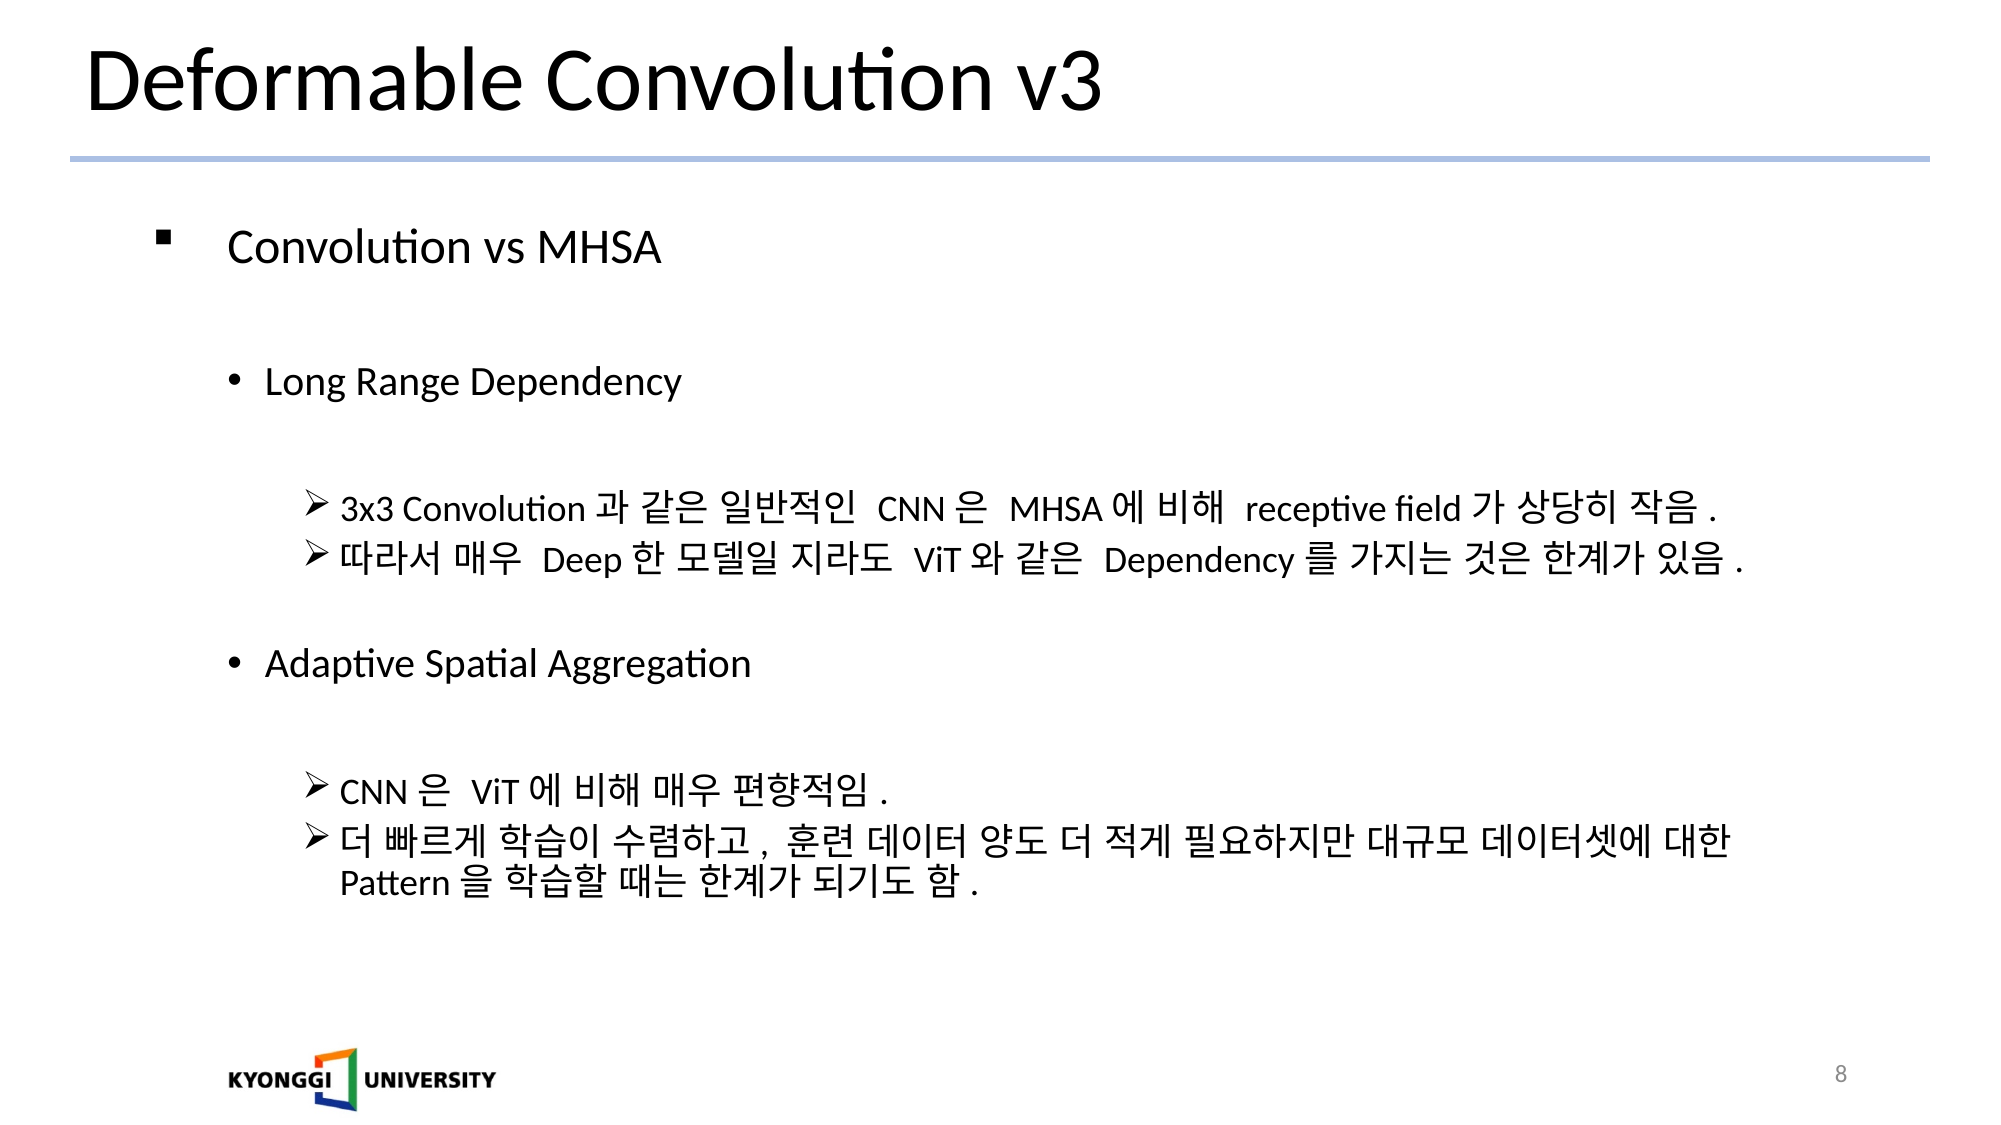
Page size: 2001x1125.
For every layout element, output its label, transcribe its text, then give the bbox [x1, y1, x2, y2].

slide_number 8 [1412, 1042, 1863, 1103]
title Deformable Convolution v3 [70, 0, 1796, 190]
picture [224, 1042, 501, 1122]
list Convolution vs MHSA Long Range Dependency 3x3 Convolution과 같은 일반적인 CNN은 MHSA에 비해 receptive field가 상당히 작음. 따라서 매우 Deep한 모델일 지라도 ViT와 같은 Dependency를 가지는 것은 한계가 있음. Adaptive Spatial Aggregation CNN은 ViT에 비해 매우 편향적임. 더 빠르게 학습이 수렴하고, 훈련 데이터 양도 더 적게 필요하지만 대규모 데이터셋에 대한 Pattern을 학습할 때는 한계가 되기도 함. [137, 212, 1863, 1014]
